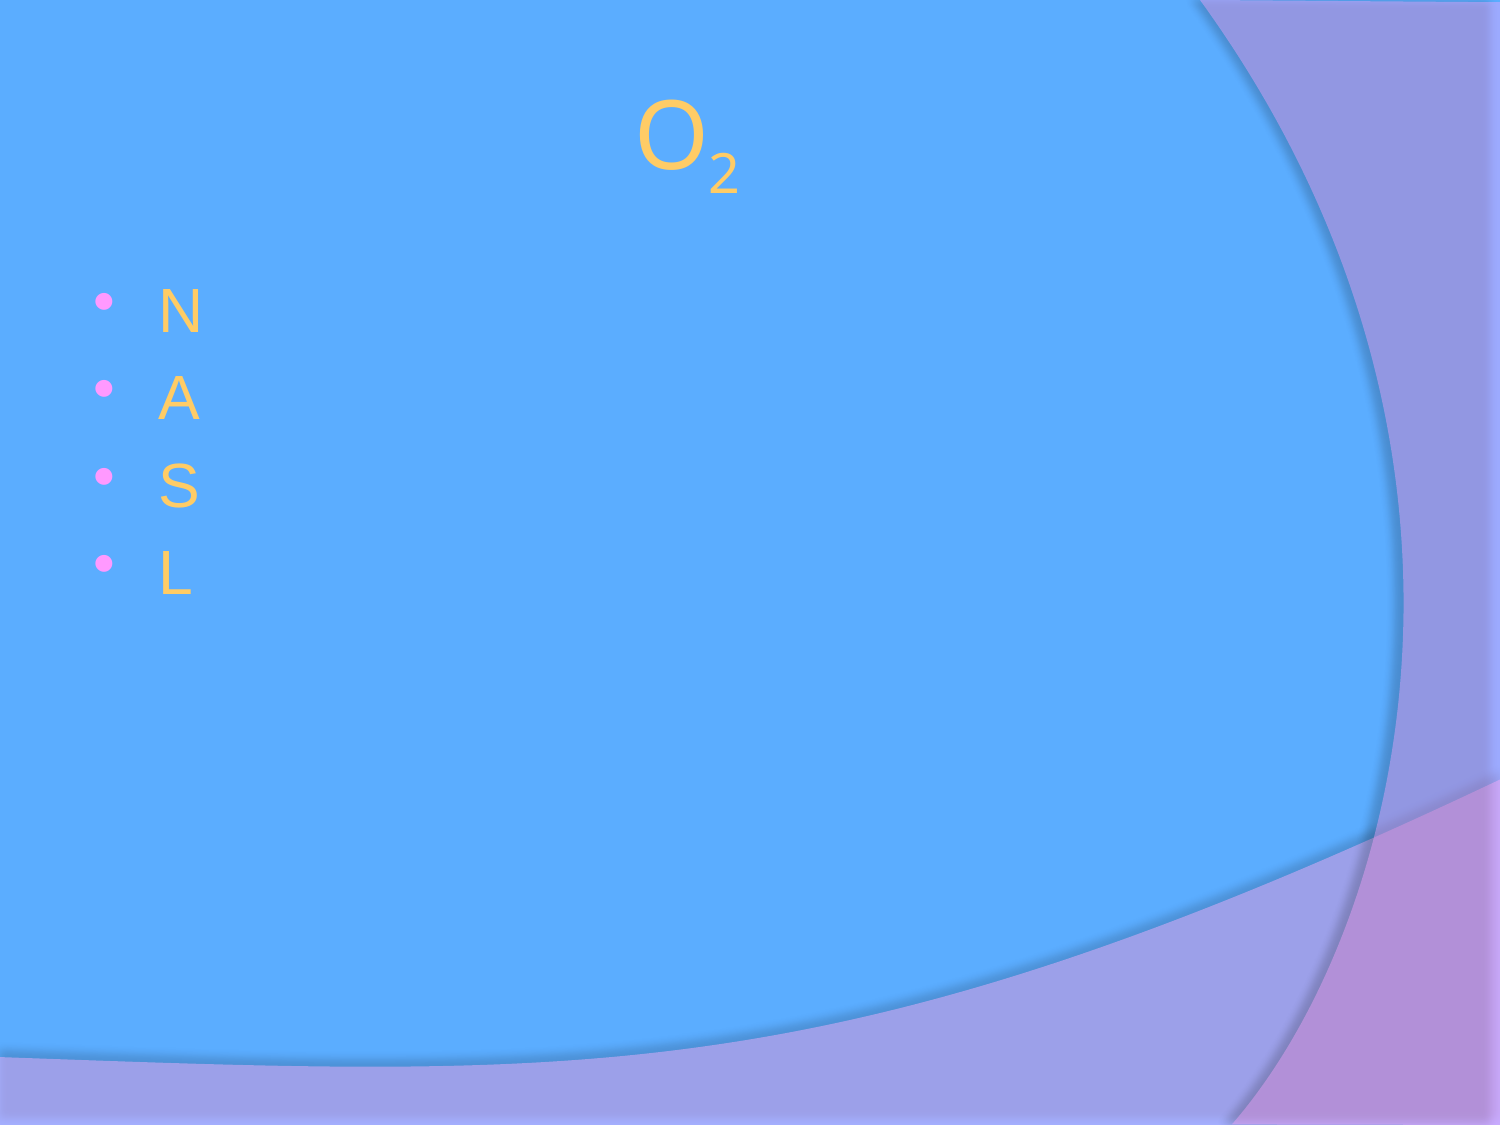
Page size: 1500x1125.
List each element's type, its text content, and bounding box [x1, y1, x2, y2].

list N A S L [75, 262, 1300, 1005]
title O2 [75, 45, 1300, 233]
